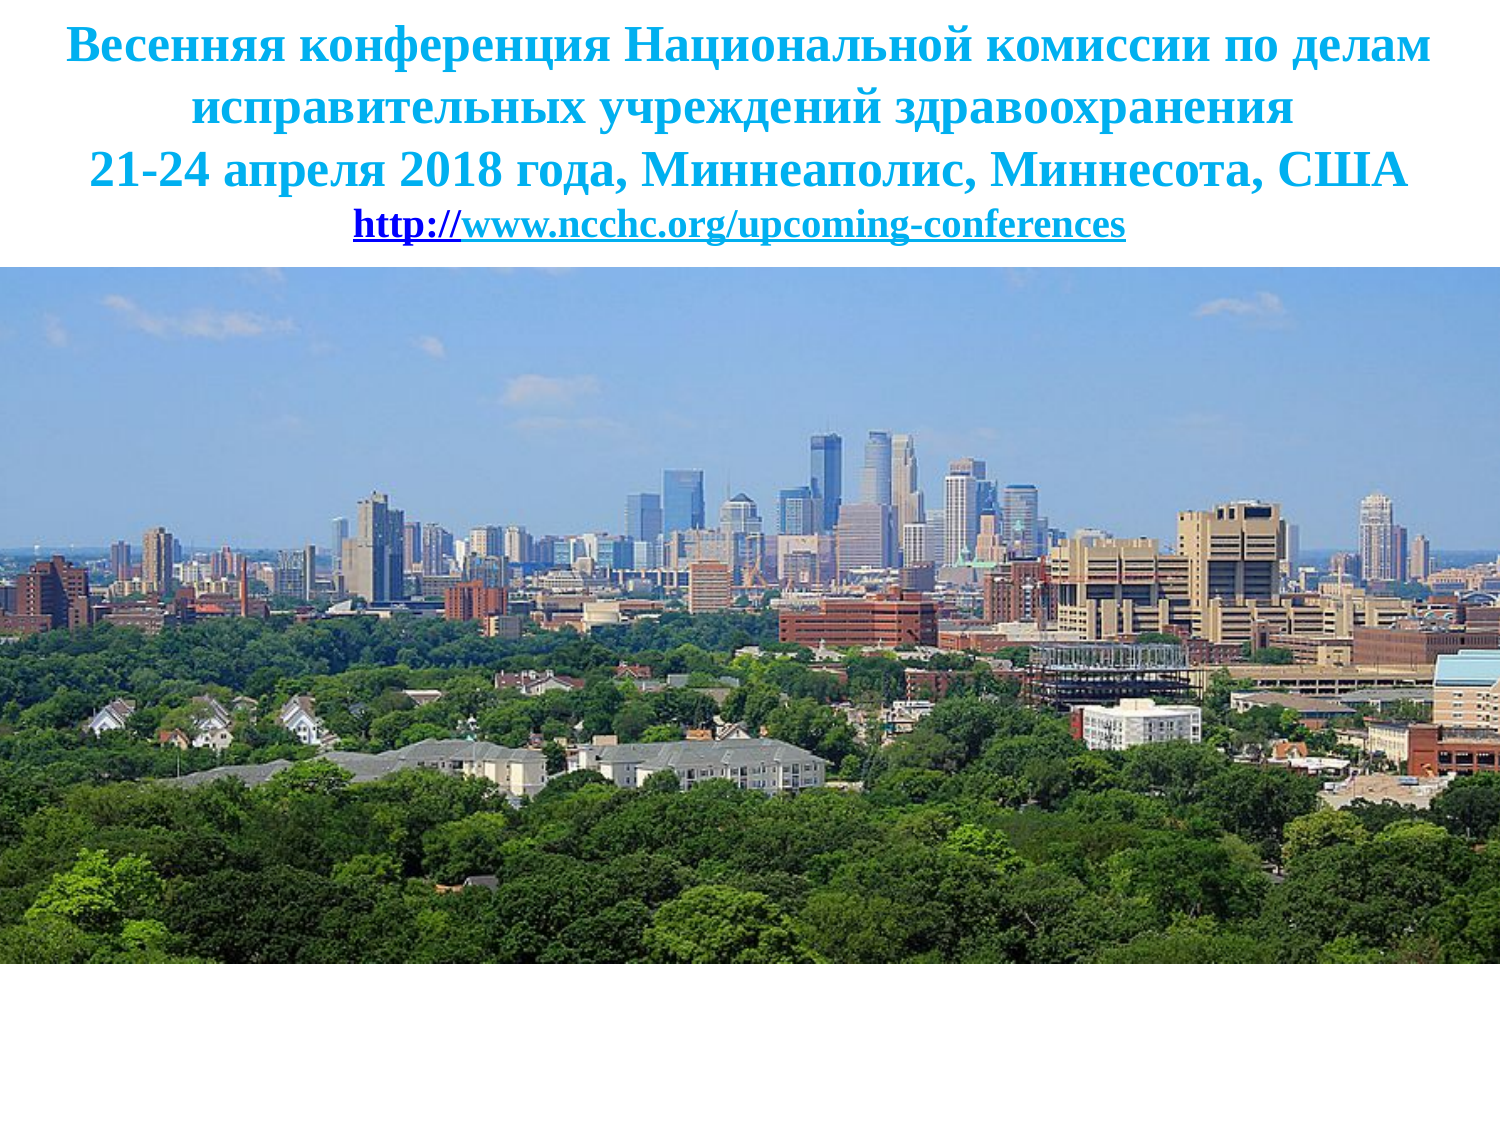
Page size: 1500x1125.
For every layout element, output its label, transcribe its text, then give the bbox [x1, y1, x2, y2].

picture [0, 266, 1500, 965]
title Весенняя конференция Национальной комиссии по делам исправительных учреждений здравоохранения 21-24 апреля 2018 года, Миннеаполис, Миннесота, США http://www.ncchc.org/upcoming-conferences [0, 0, 1500, 256]
